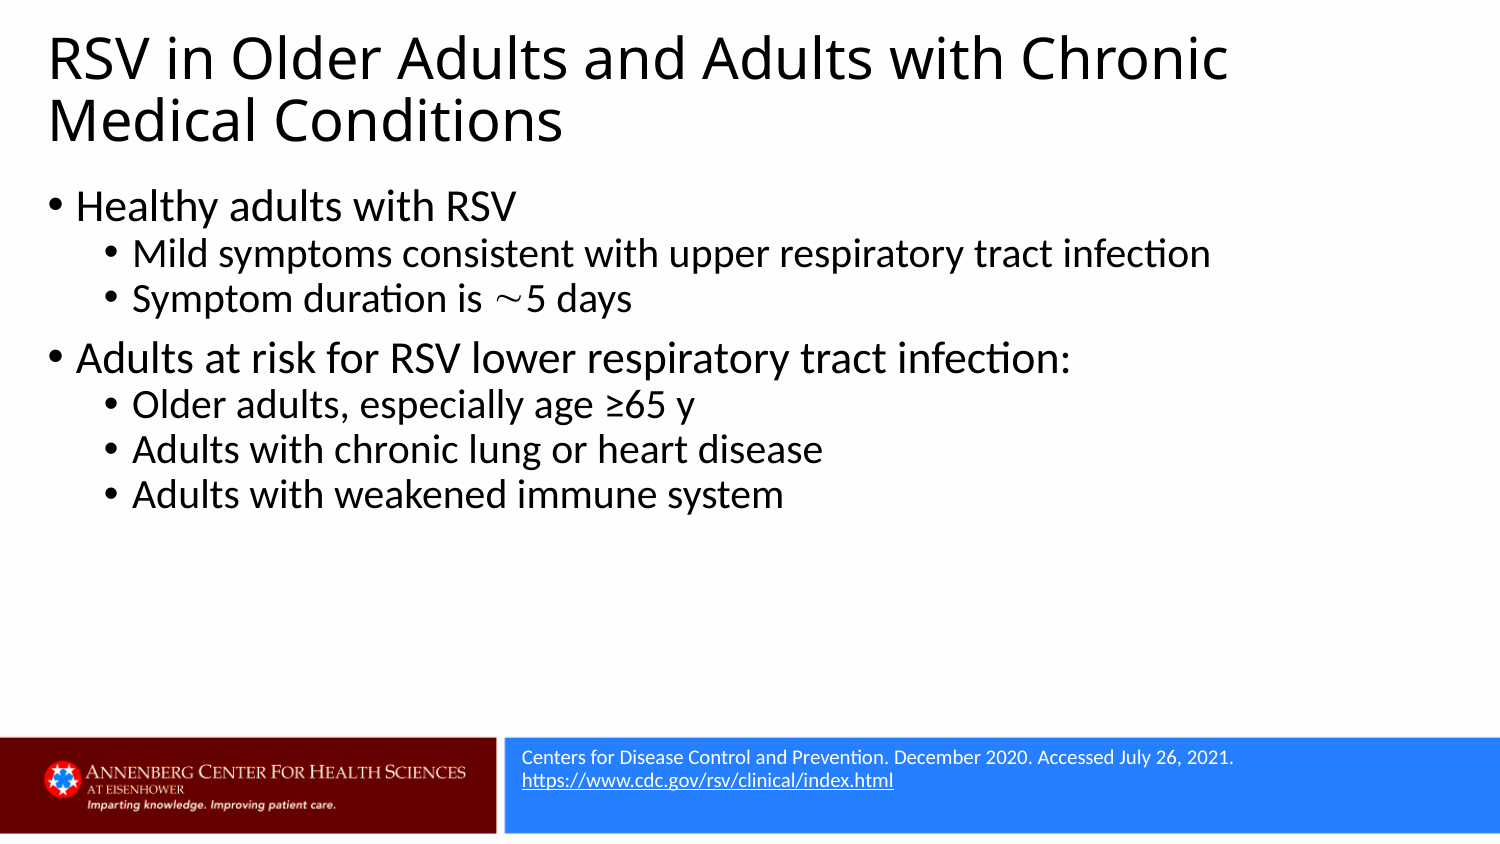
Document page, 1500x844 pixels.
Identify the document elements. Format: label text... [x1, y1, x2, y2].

title RSV in Older Adults and Adults with Chronic Medical Conditions [32, 21, 1470, 163]
list Centers for Disease Control and Prevention. December 2020. Accessed July 26, 2021. https://www.cdc.gov/rsv/clinical/index.html [506, 739, 1468, 812]
picture [0, 0, 1500, 844]
list Healthy adults with RSV Mild symptoms consistent with upper respiratory tract infection Symptom duration is 5 days Adults at risk for RSV lower respiratory tract infection: Older adults, especially age ≥65 y Adults with chronic lung or heart disease Adults with weakened immune system [32, 174, 1470, 728]
